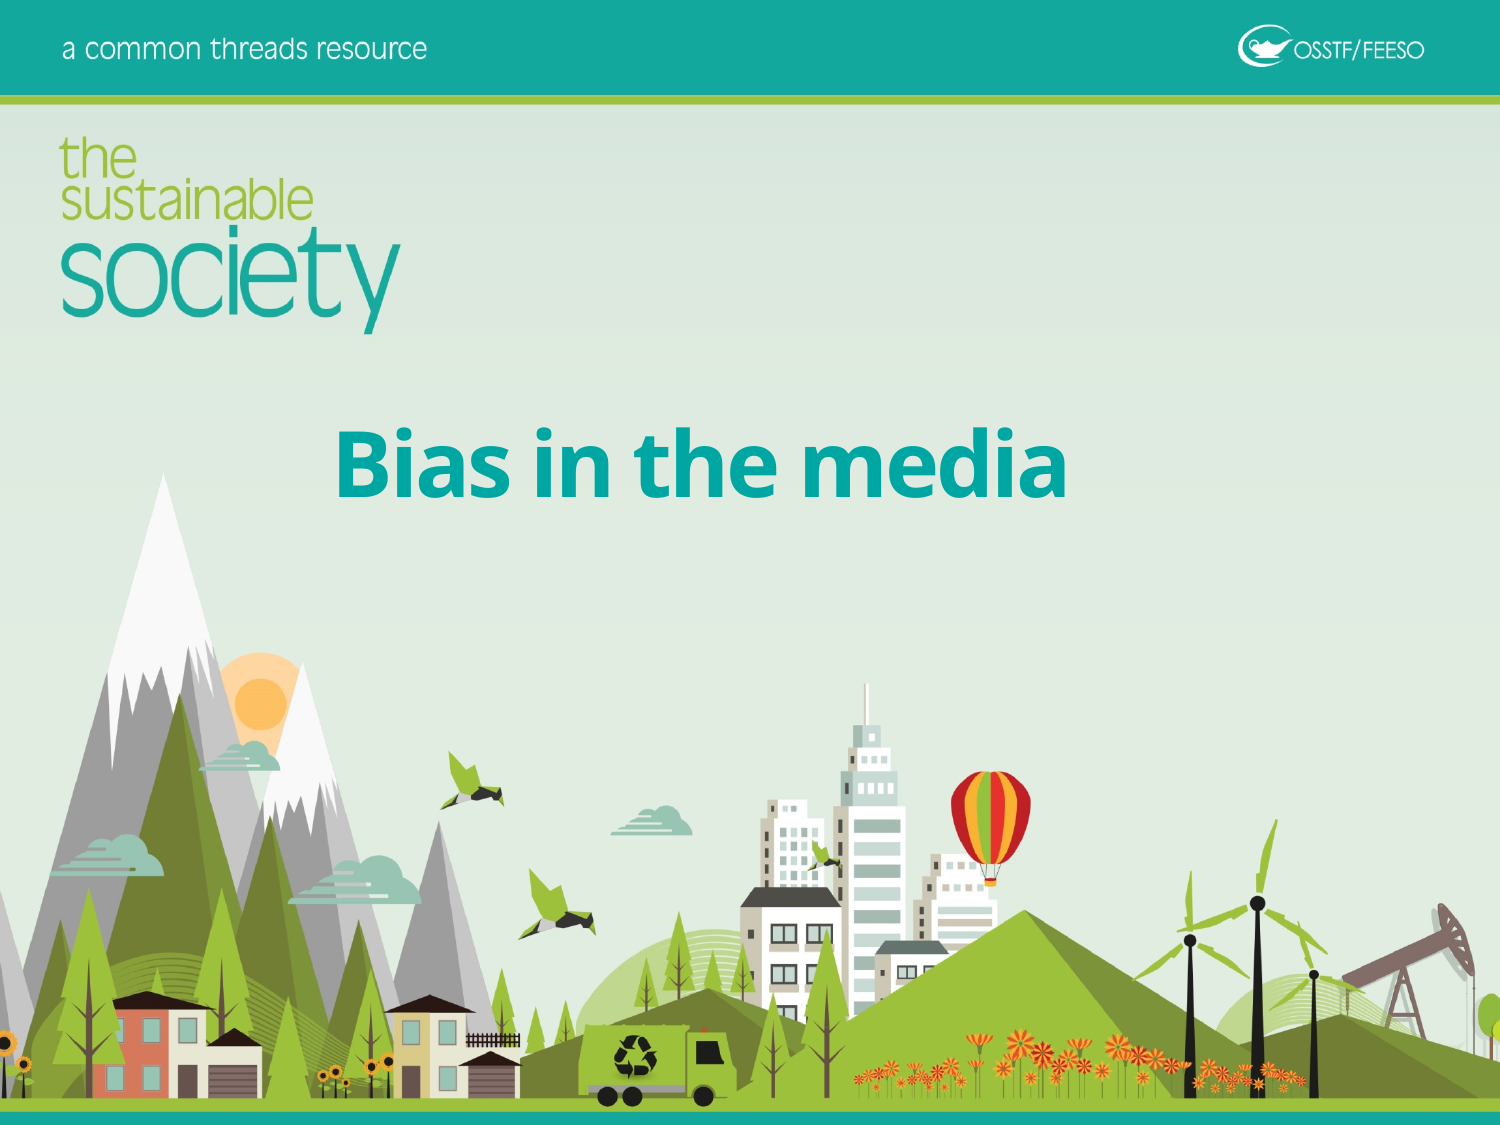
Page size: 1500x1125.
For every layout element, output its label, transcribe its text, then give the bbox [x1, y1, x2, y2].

text_box [316, 456, 1471, 575]
text_box Bias in the media [316, 420, 1471, 456]
picture [0, 0, 1500, 1125]
